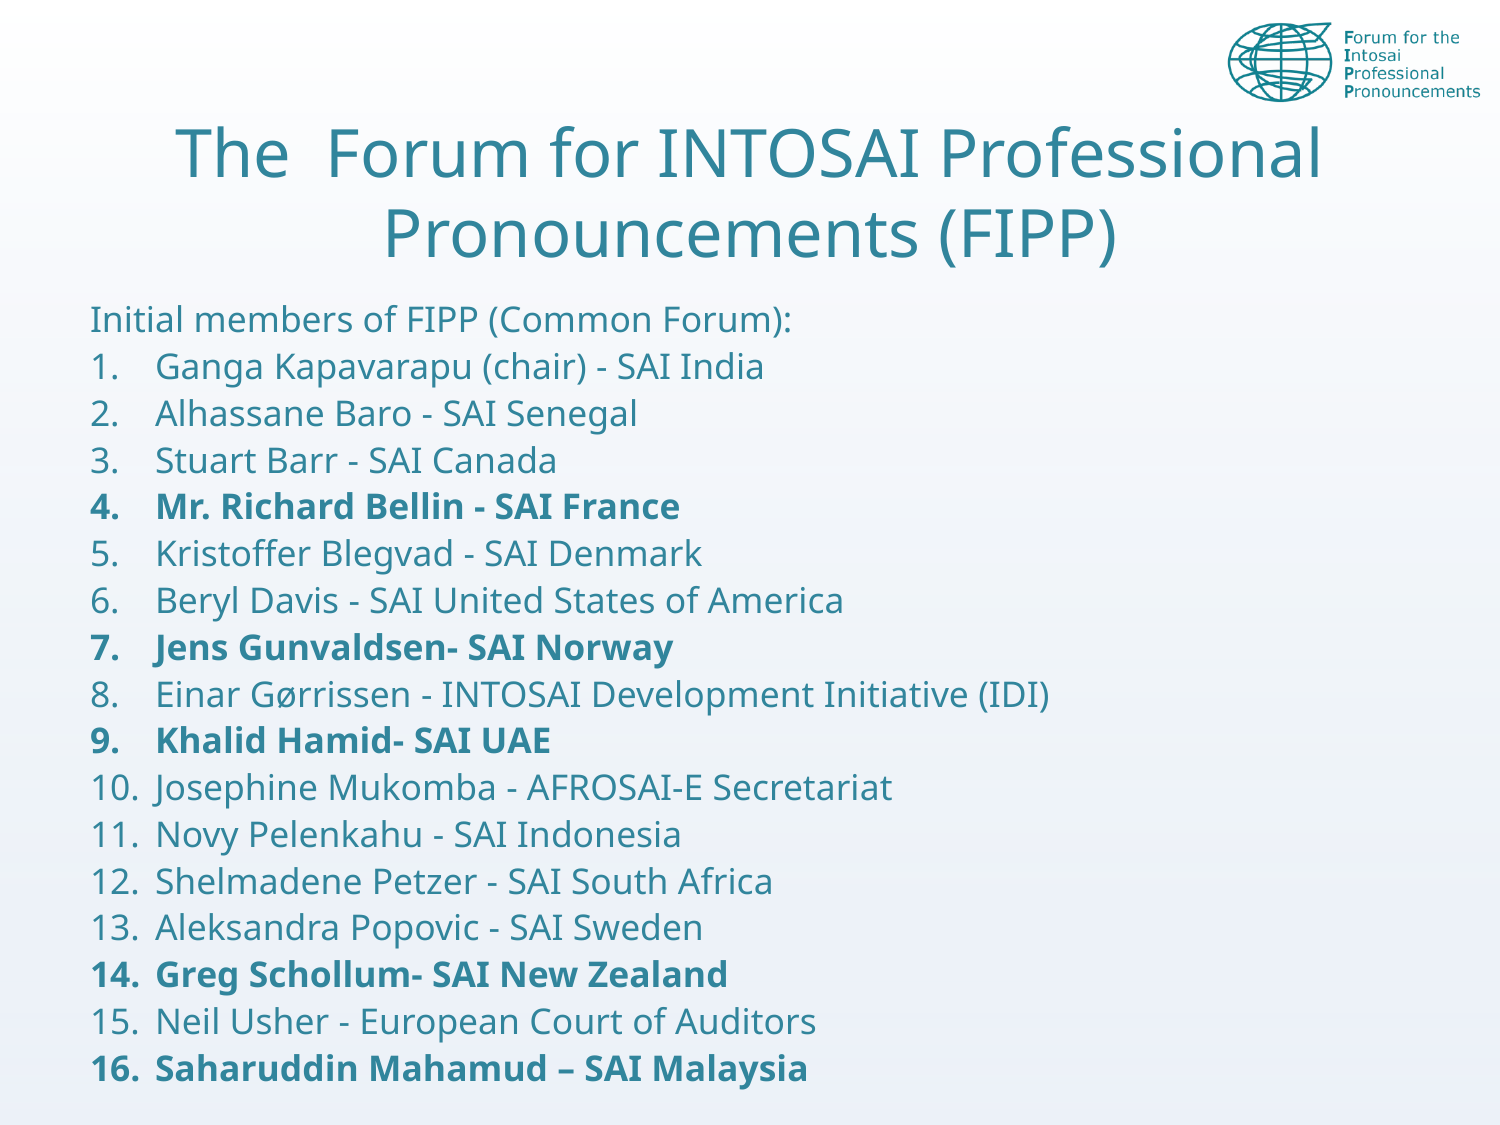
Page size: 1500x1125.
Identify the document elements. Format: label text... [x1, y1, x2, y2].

picture [1225, 19, 1500, 105]
title The Forum for INTOSAI Professional Pronouncements (FIPP) [75, 103, 1425, 290]
list Initial members of FIPP (Common Forum): Ganga Kapavarapu (chair) - SAI India Alhassane Baro - SAI Senegal Stuart Barr - SAI Canada Mr. Richard Bellin - SAI France Kristoffer Blegvad - SAI Denmark Beryl Davis - SAI United States of America Jens Gunvaldsen- SAI Norway Einar Gørrissen - INTOSAI Development Initiative (IDI) Khalid Hamid- SAI UAE Josephine Mukomba - AFROSAI-E Secretariat Novy Pelenkahu - SAI Indonesia Shelmadene Petzer - SAI South Africa Aleksandra Popovic - SAI Sweden Greg Schollum- SAI New Zealand Neil Usher - European Court of Auditors Saharuddin Mahamud – SAI Malaysia [75, 290, 1425, 1083]
